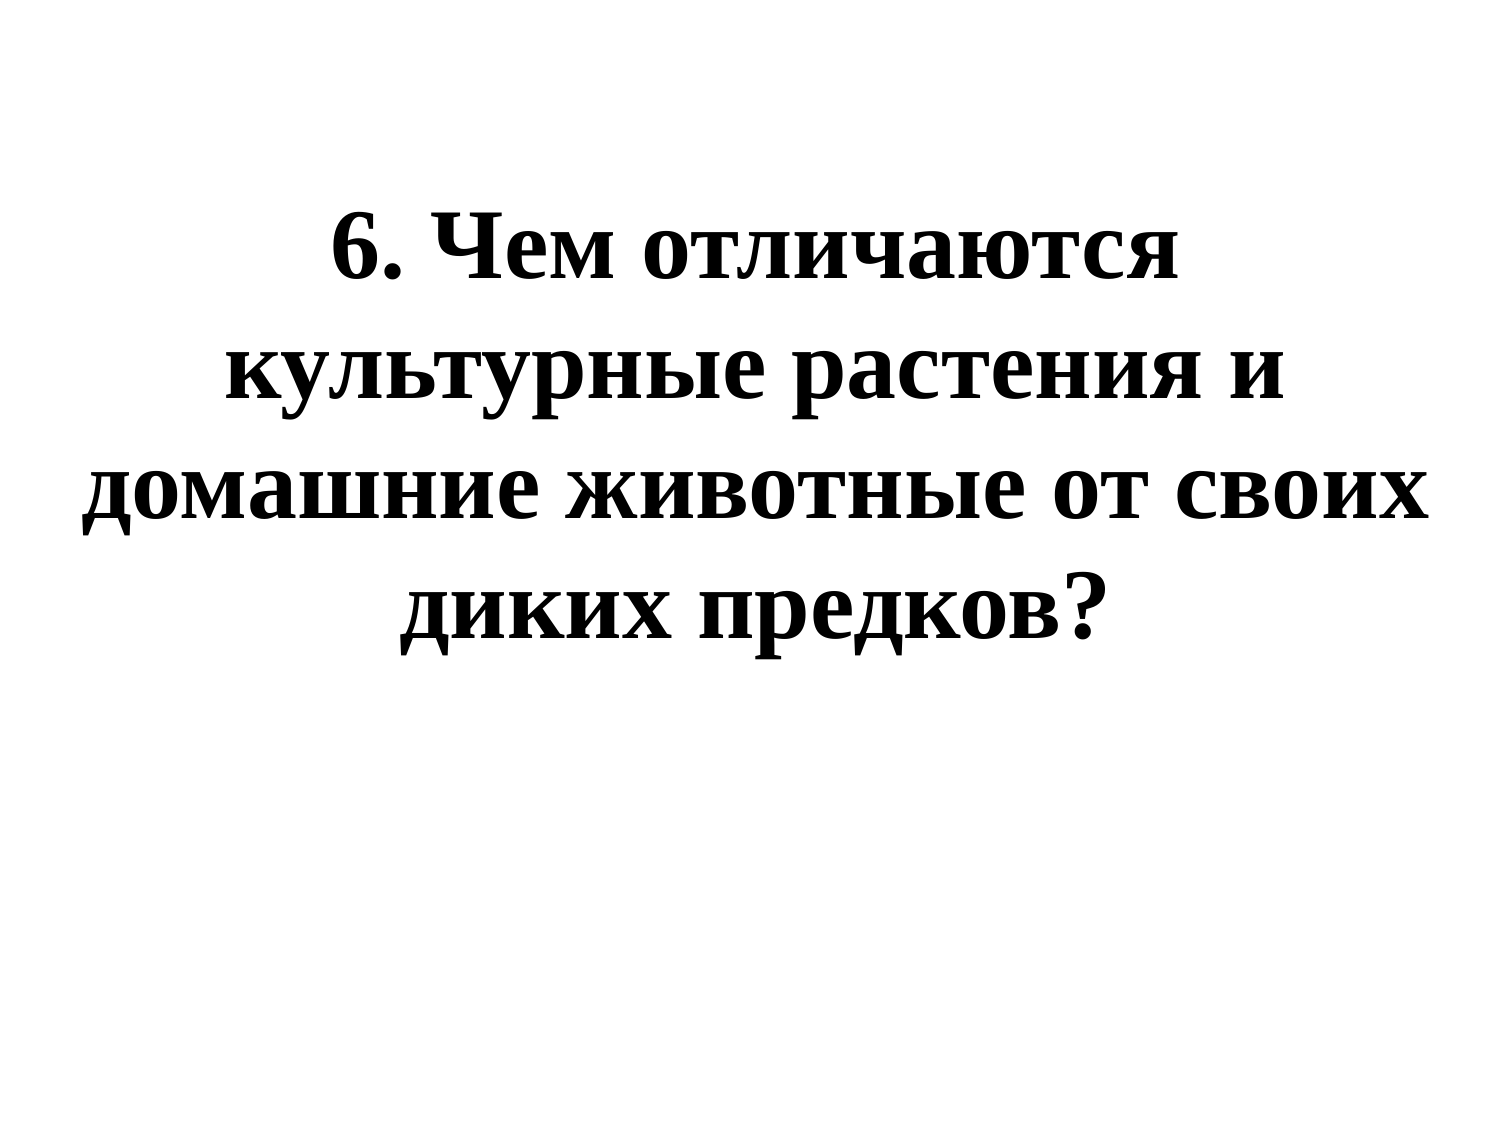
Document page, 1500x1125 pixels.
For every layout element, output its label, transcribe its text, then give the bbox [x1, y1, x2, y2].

text_box 6. Чем отличаются культурные растения и домашние животные от своих диких предков? [58, 171, 1453, 666]
